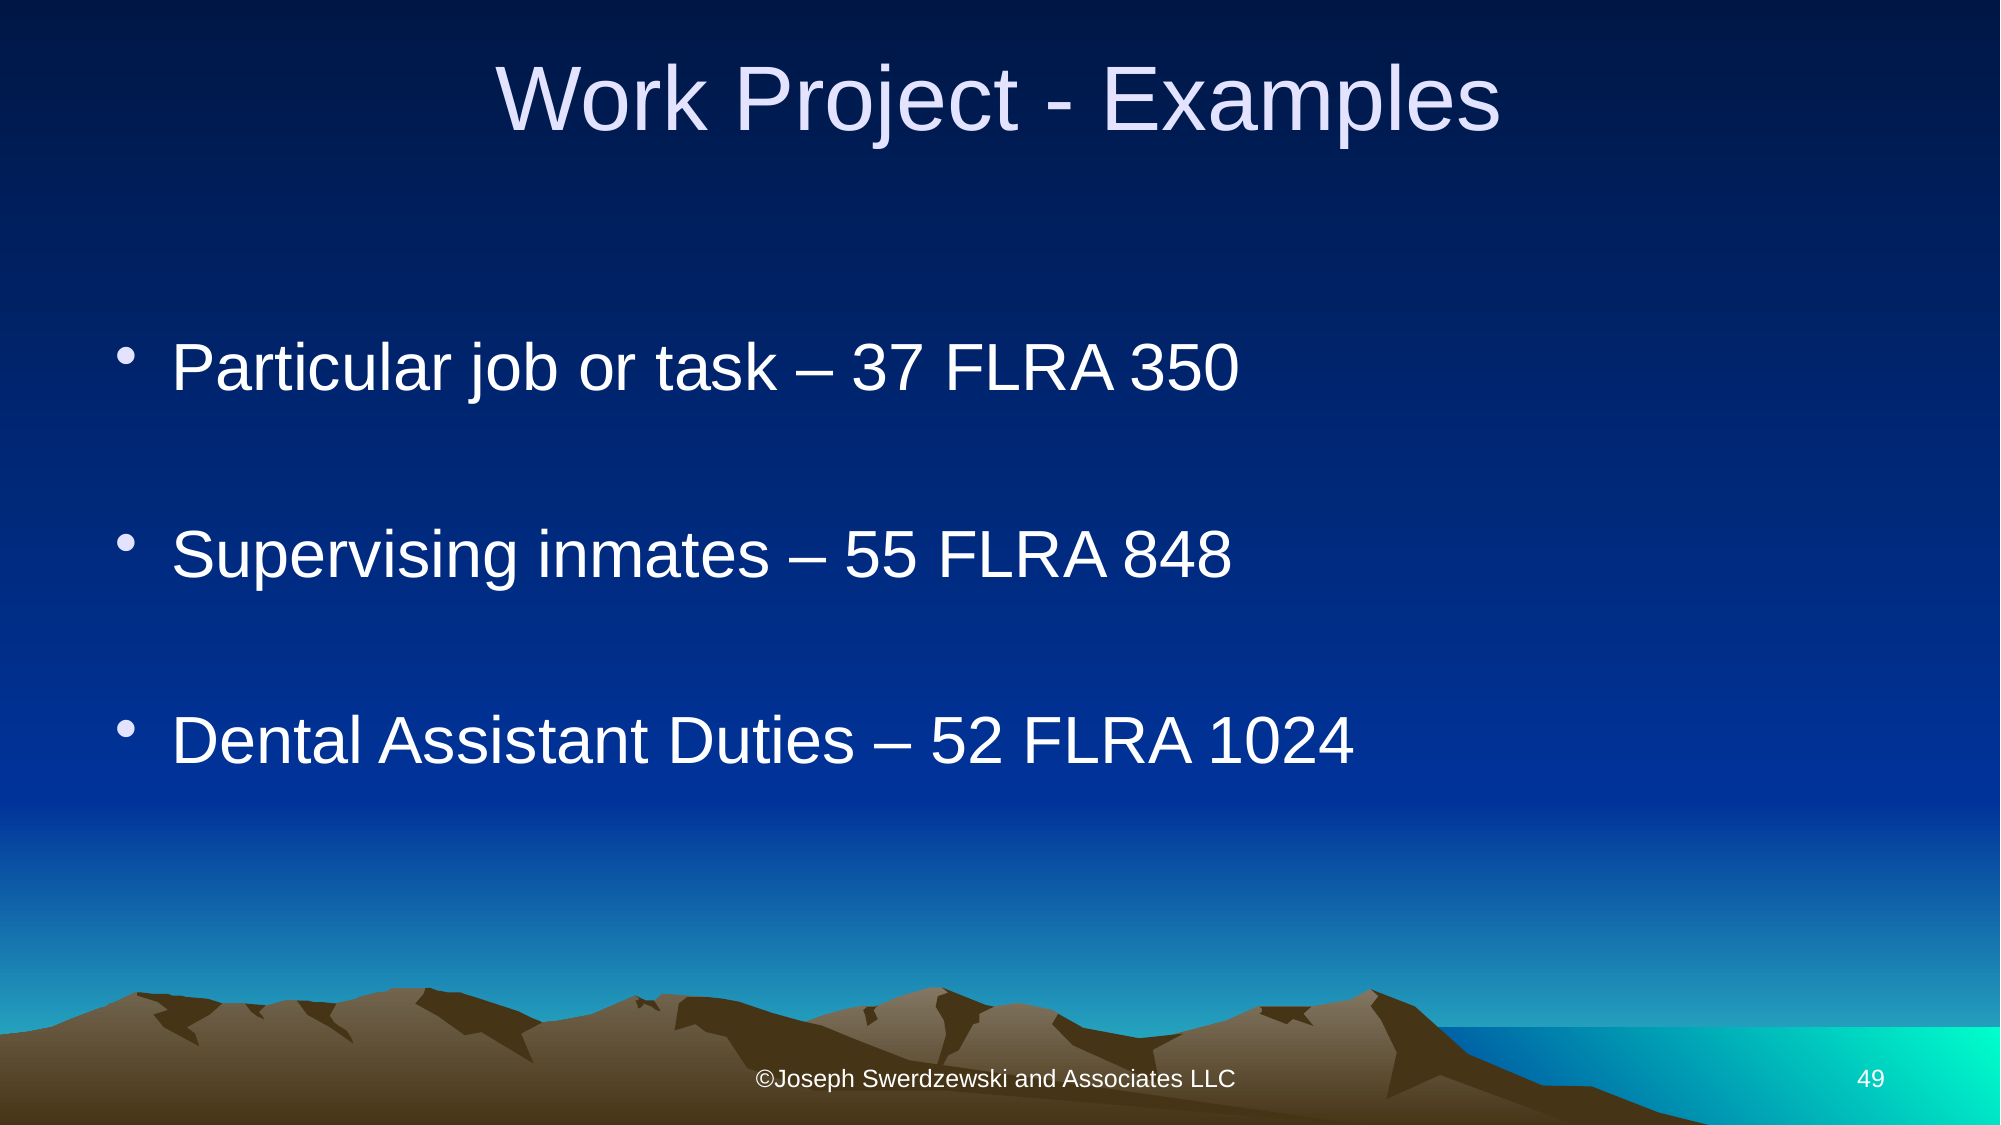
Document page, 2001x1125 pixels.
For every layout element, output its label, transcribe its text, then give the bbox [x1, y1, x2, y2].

slide_number 49 [1433, 1024, 1901, 1101]
list Particular job or task – 37 FLRA 350 Supervising inmates – 55 FLRA 848 Dental Assistant Duties – 52 FLRA 1024 [99, 316, 1900, 1000]
title Work Project - Examples [99, 0, 1901, 188]
footer ©Joseph Swerdzewski and Associates LLC [683, 1024, 1317, 1101]
